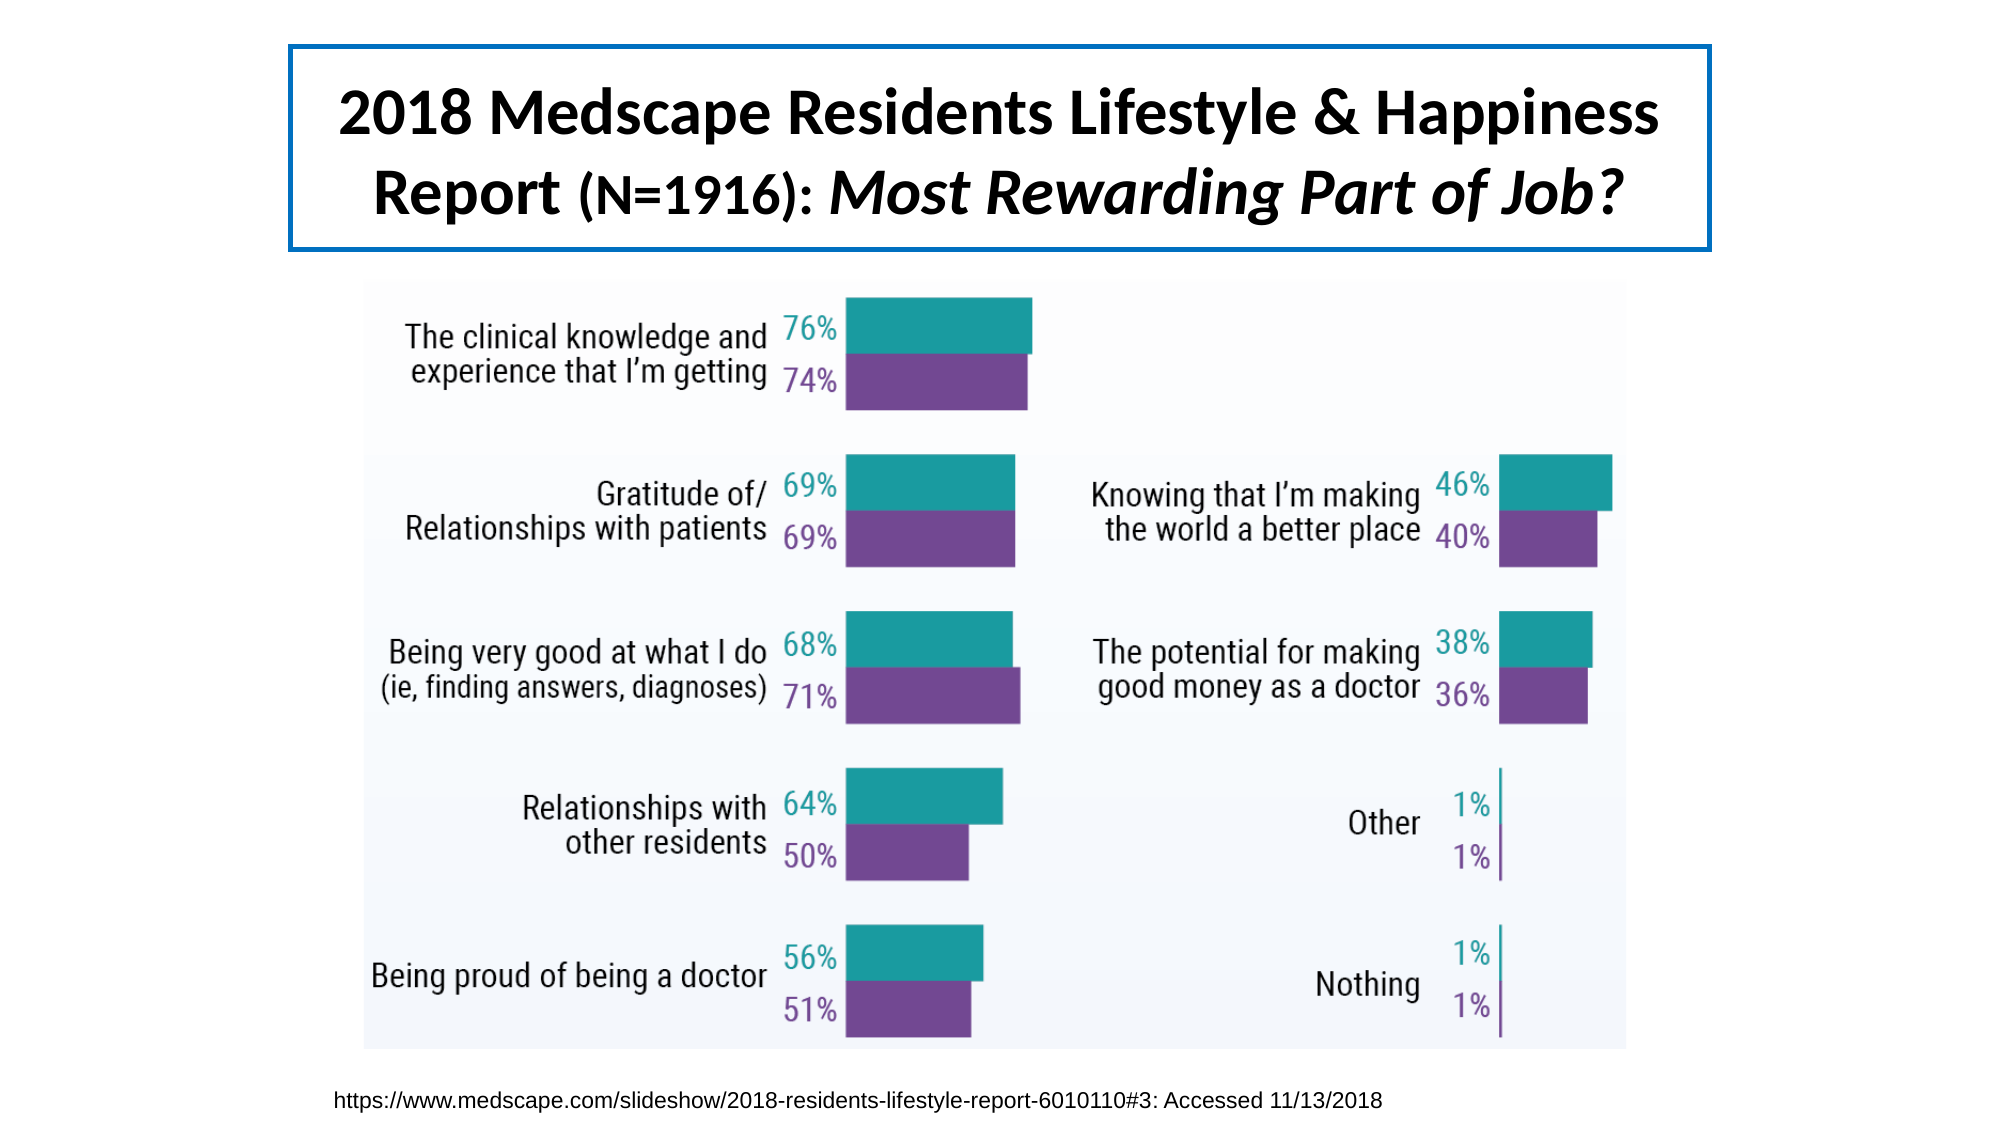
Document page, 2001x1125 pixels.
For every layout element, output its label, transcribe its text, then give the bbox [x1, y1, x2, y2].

picture [363, 279, 1627, 1049]
title 2018 Medscape Residents Lifestyle & Happiness Report (N=1916): Most Rewarding Part of Job? [290, 46, 1710, 250]
text_box https://www.medscape.com/slideshow/2018-residents-lifestyle-report-6010110#3: Accessed 11/13/2018 [318, 1078, 1399, 1121]
